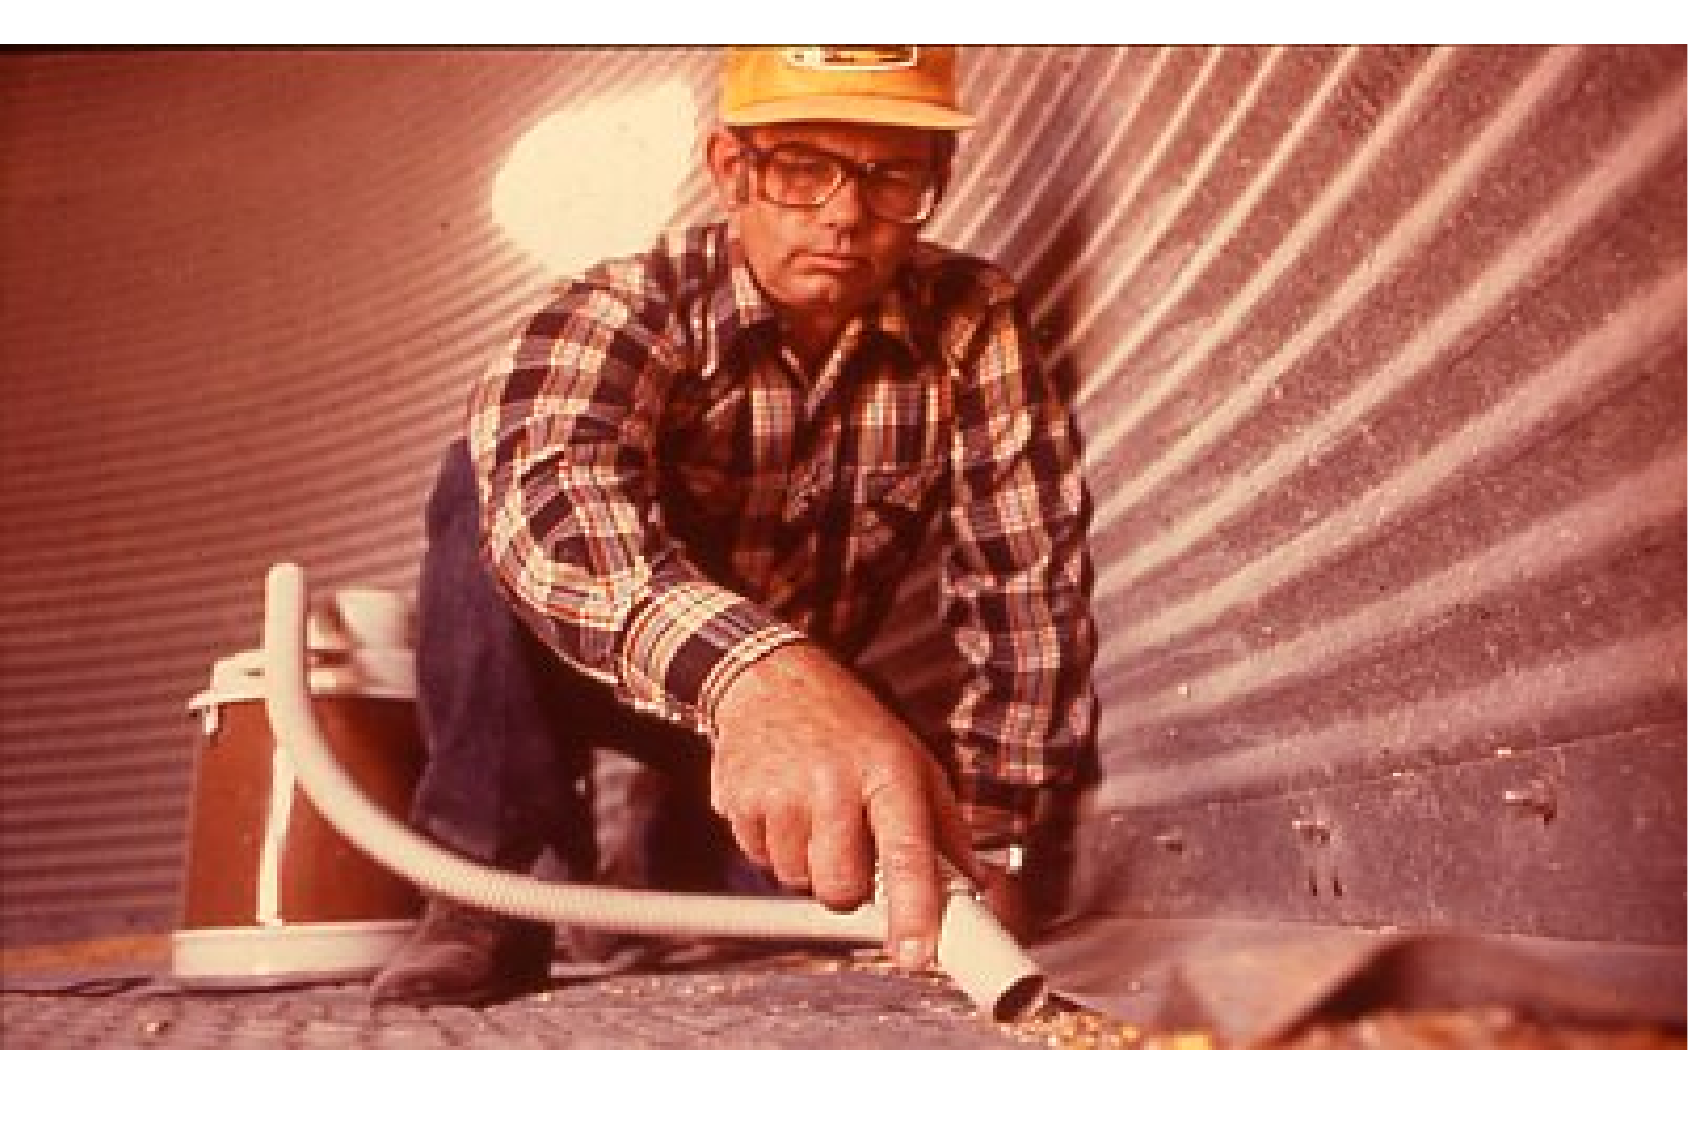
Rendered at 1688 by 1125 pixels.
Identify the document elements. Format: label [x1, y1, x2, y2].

picture [0, 44, 1688, 1051]
